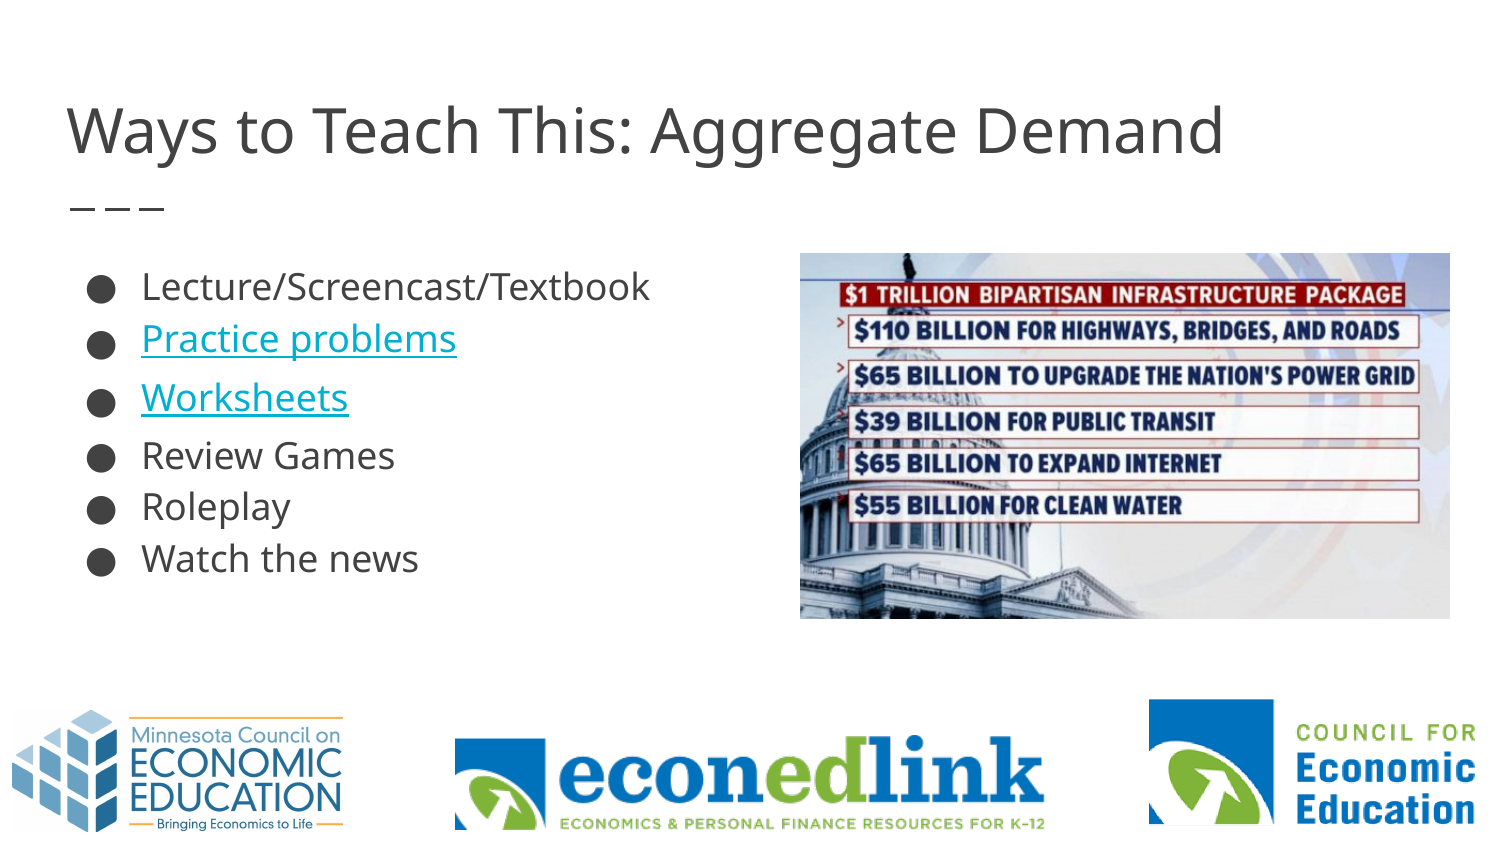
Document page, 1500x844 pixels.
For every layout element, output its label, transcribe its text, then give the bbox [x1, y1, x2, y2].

title Ways to Teach This: Aggregate Demand [51, 61, 1449, 182]
picture [454, 735, 1045, 830]
list Lecture/Screencast/Textbook Practice problems Worksheets Review Games Roleplay Watch the news [51, 240, 801, 750]
picture [800, 253, 1451, 619]
picture [12, 710, 343, 832]
picture [1143, 637, 1492, 844]
